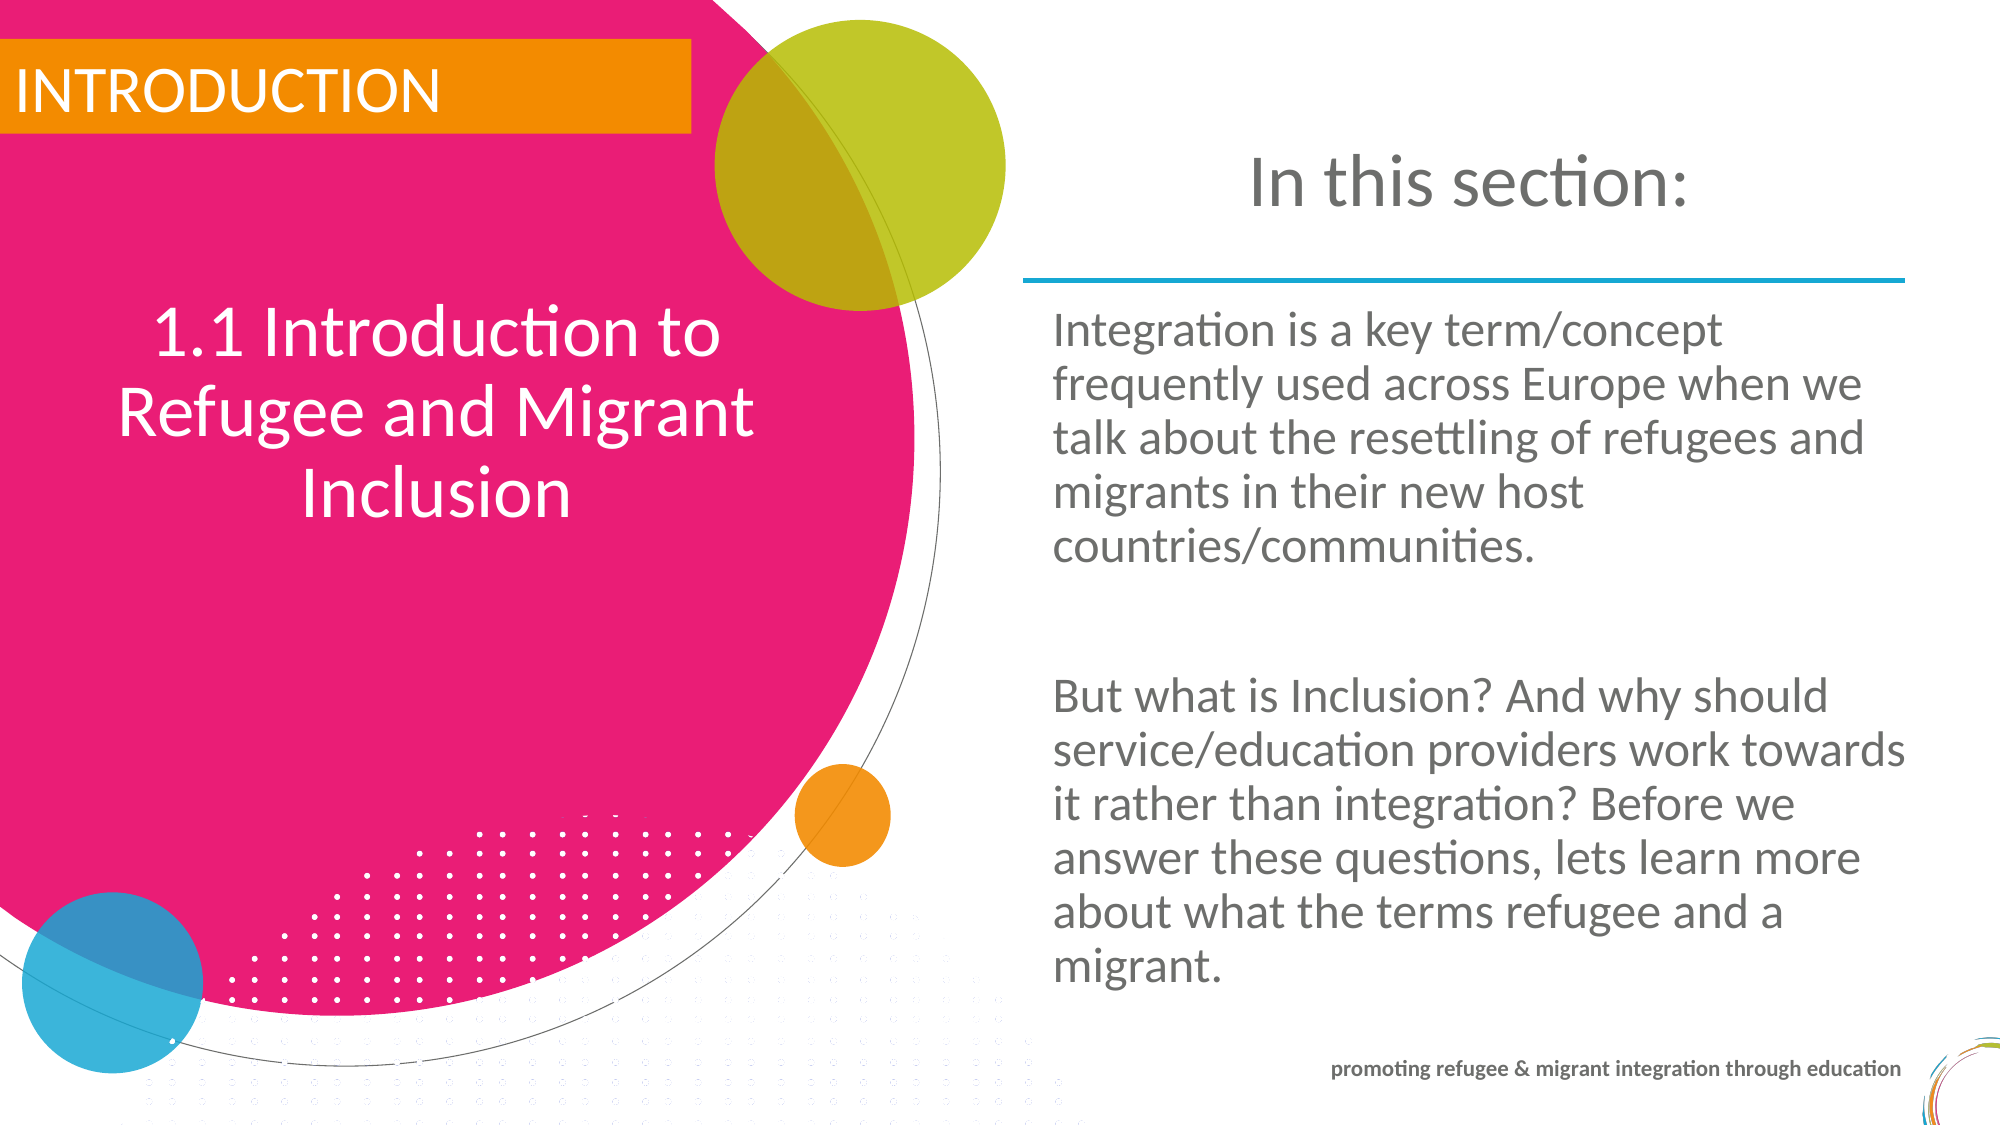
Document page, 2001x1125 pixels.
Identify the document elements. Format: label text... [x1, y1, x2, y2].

list Integration is a key term/concept frequently used across Europe when we talk about the resettling of refugees and migrants in their new host countries/communities. But what is Inclusion? And why should service/education providers work towards it rather than integration? Before we answer these questions, lets learn more about what the terms refugee and a migrant. [1037, 296, 1959, 944]
text_box INTRODUCTION [0, 38, 692, 134]
list In this section: [1036, 134, 1903, 249]
picture [1902, 1030, 2000, 1125]
text_box 1.1 Introduction to Refugee and Migrant Inclusion [78, 251, 795, 662]
picture [73, 815, 1135, 1125]
